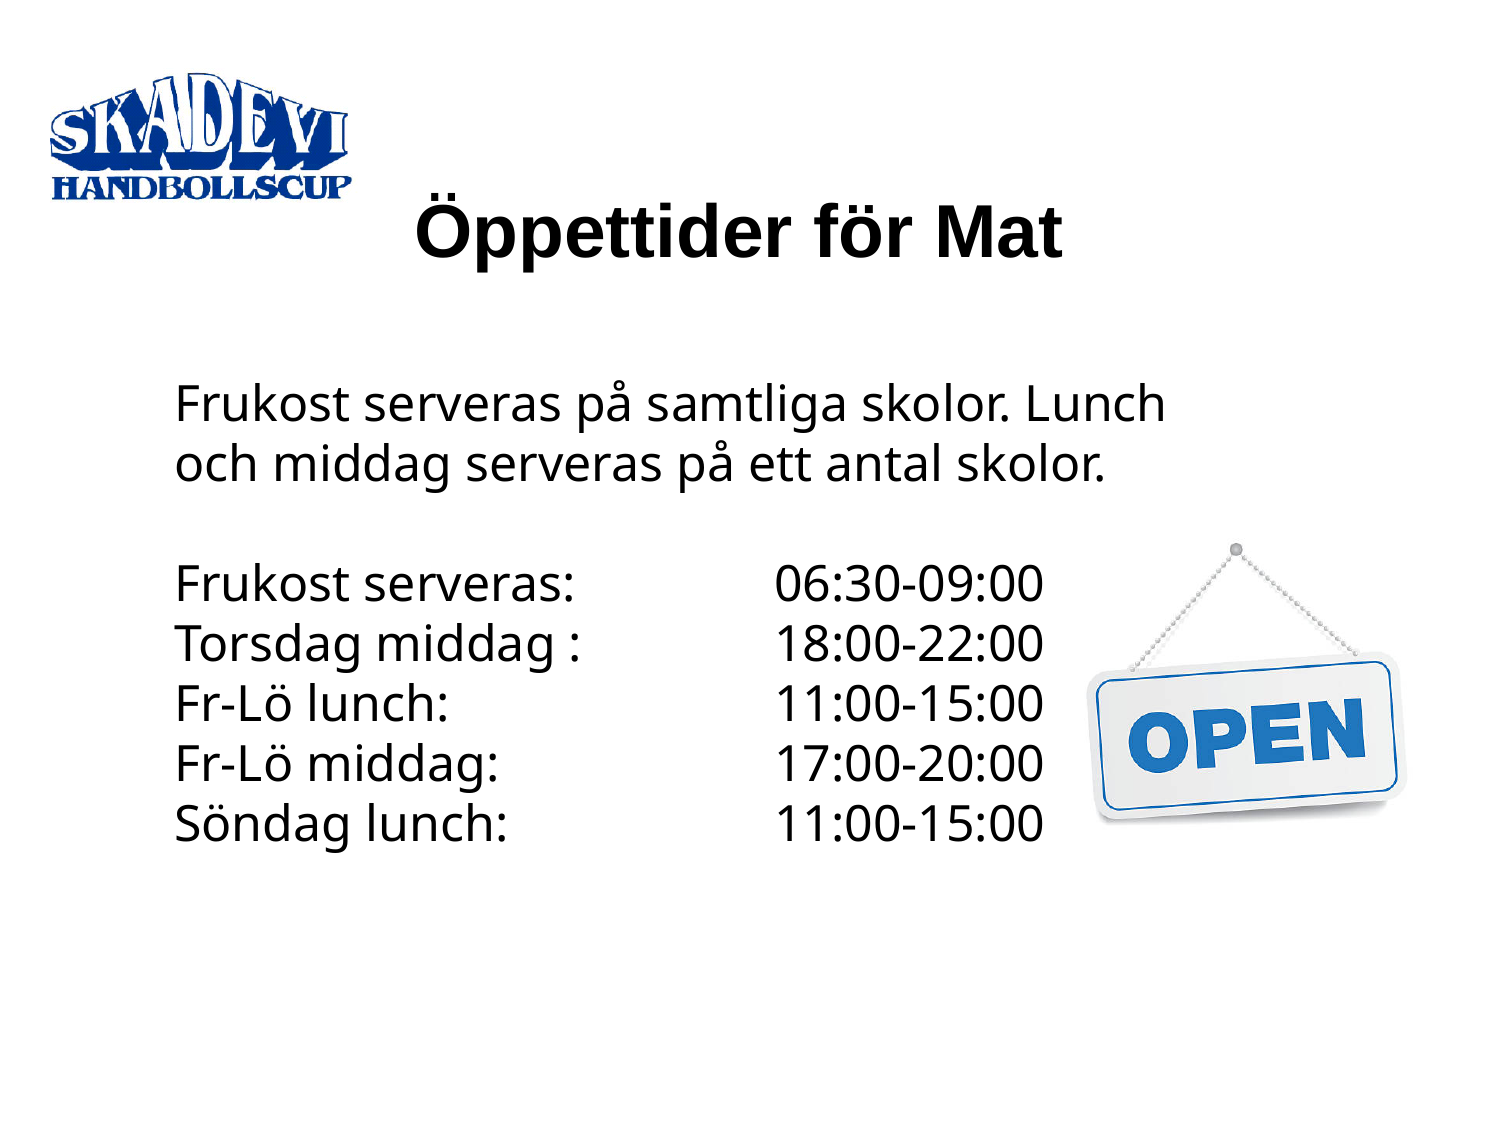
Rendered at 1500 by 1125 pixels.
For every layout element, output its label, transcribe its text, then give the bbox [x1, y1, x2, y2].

picture [41, 42, 358, 229]
text_box Frukost serveras på samtliga skolor. Lunch och middag serveras på ett antal skolor. Frukost serveras: 06:30-09:00 Torsdag middag : 18:00-22:00 Fr-Lö lunch: 11:00-15:00 Fr-Lö middag: 17:00-20:00 Söndag lunch: 11:00-15:00 [159, 364, 1223, 920]
picture [1009, 507, 1484, 925]
text_box Öppettider för Mat [399, 175, 1100, 281]
